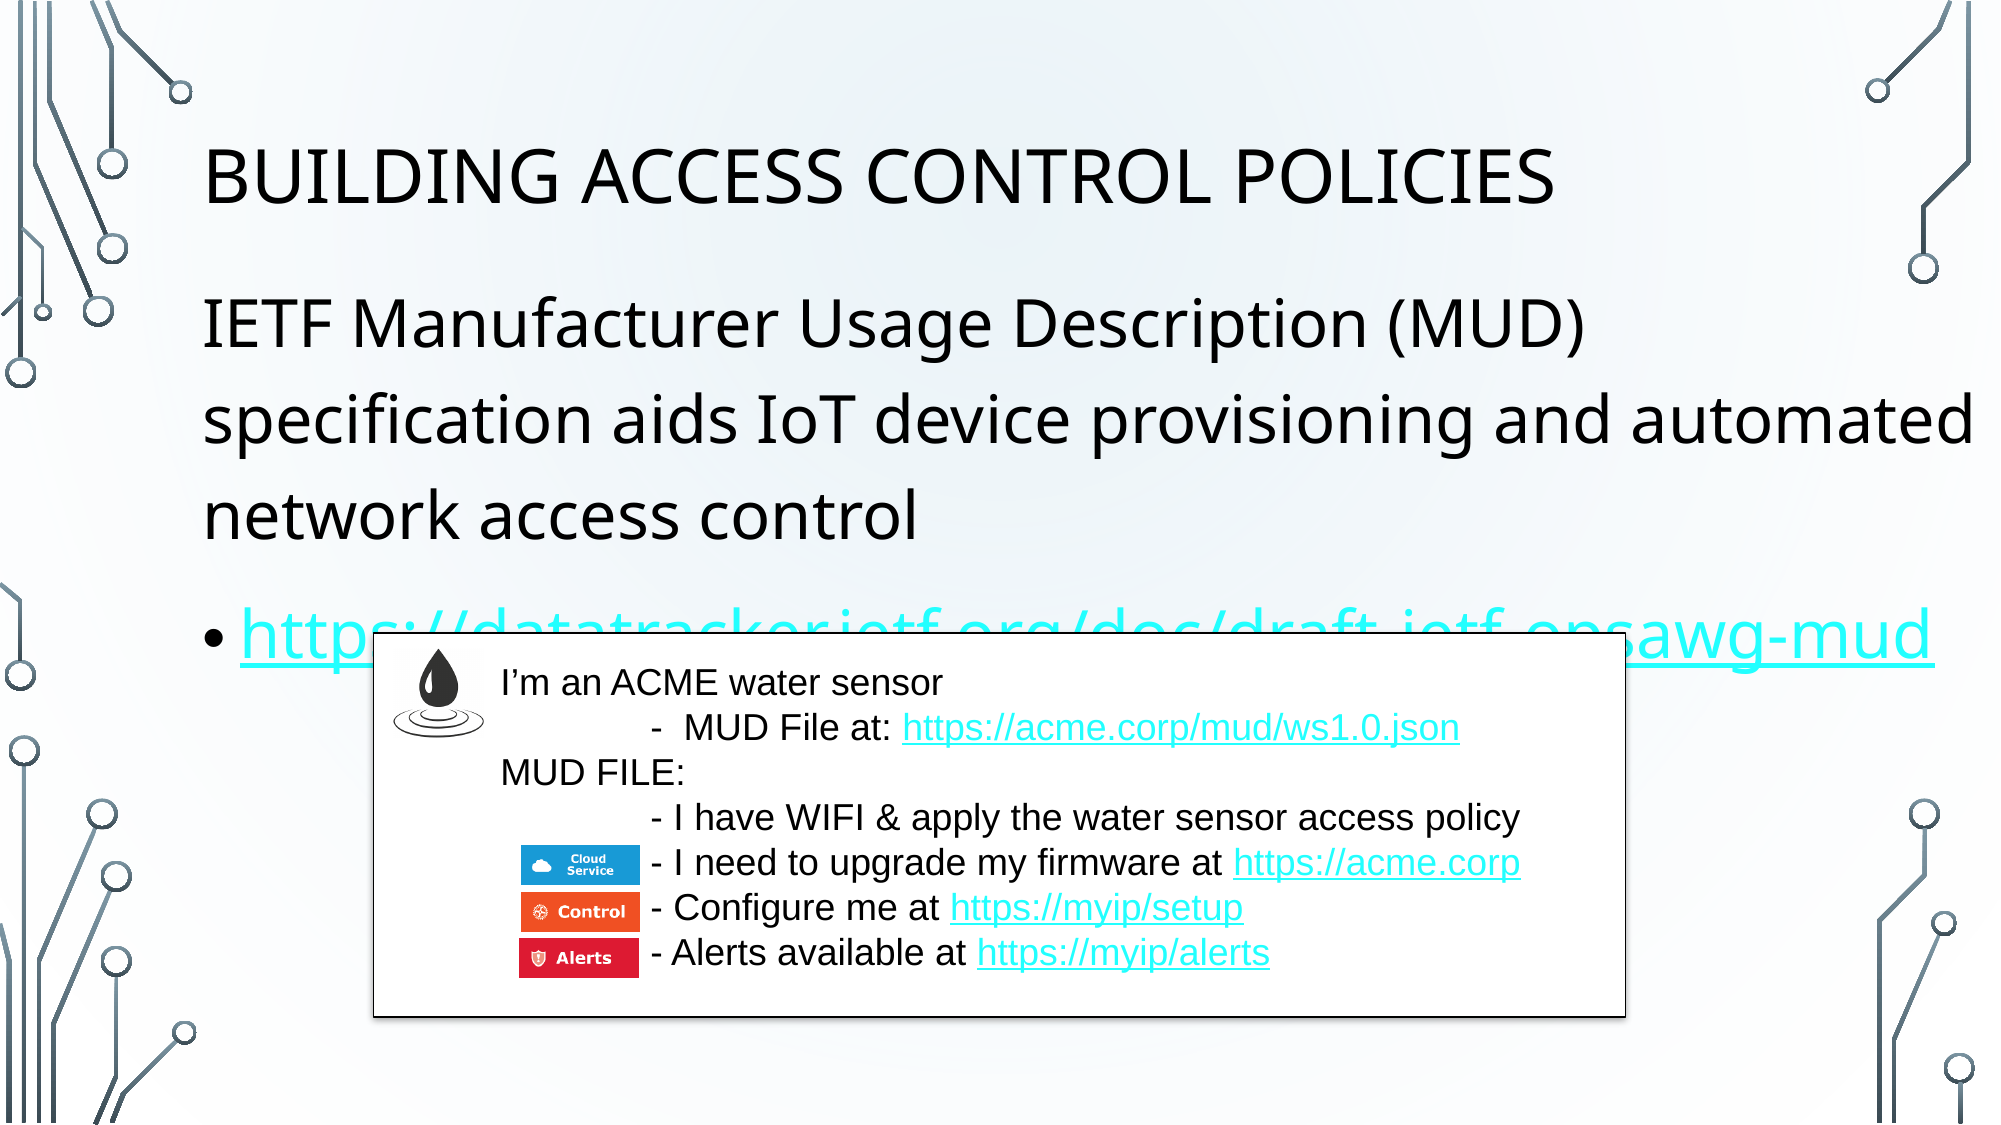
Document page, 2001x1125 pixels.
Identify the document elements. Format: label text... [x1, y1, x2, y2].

list IETF Manufacturer Usage Description (MUD) specification aids IoT device provisioning and automated network access control https://datatracker.ietf.org/doc/draft-ietf-opsawg-mud [187, 257, 2000, 1069]
title BUILDING ACCESS CONTROL POLICIES [187, 101, 1813, 257]
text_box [373, 632, 1626, 1018]
